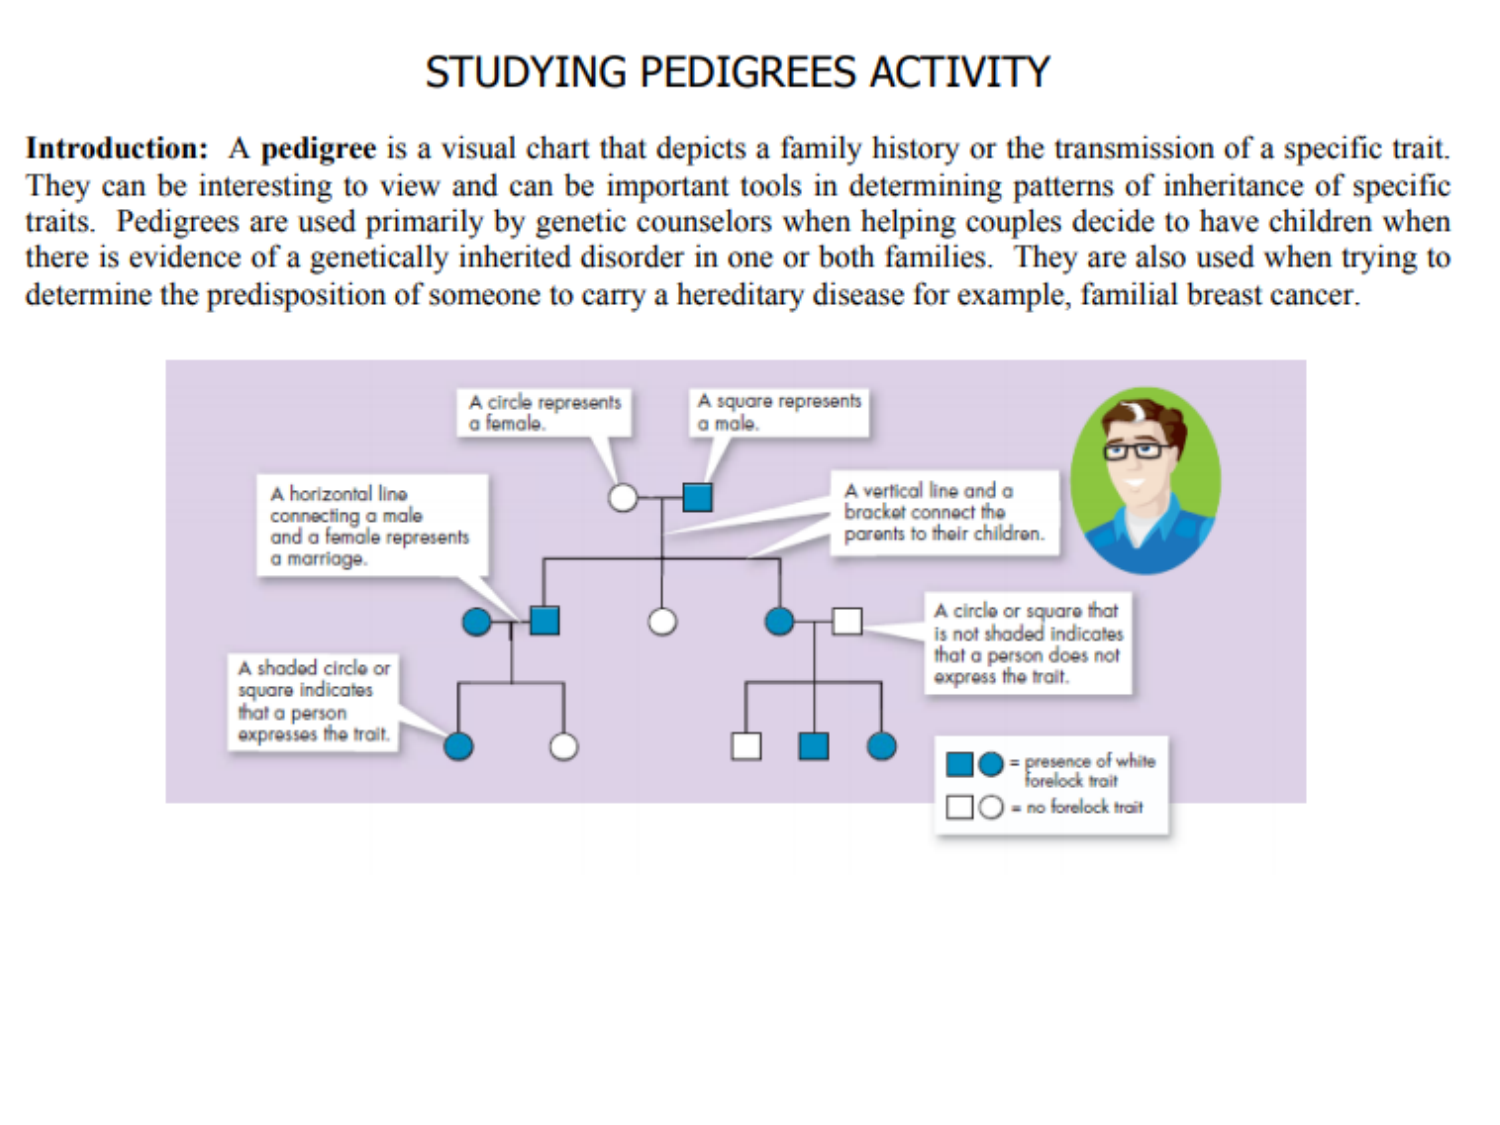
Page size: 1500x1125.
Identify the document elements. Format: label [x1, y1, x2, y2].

picture [0, 20, 1495, 876]
